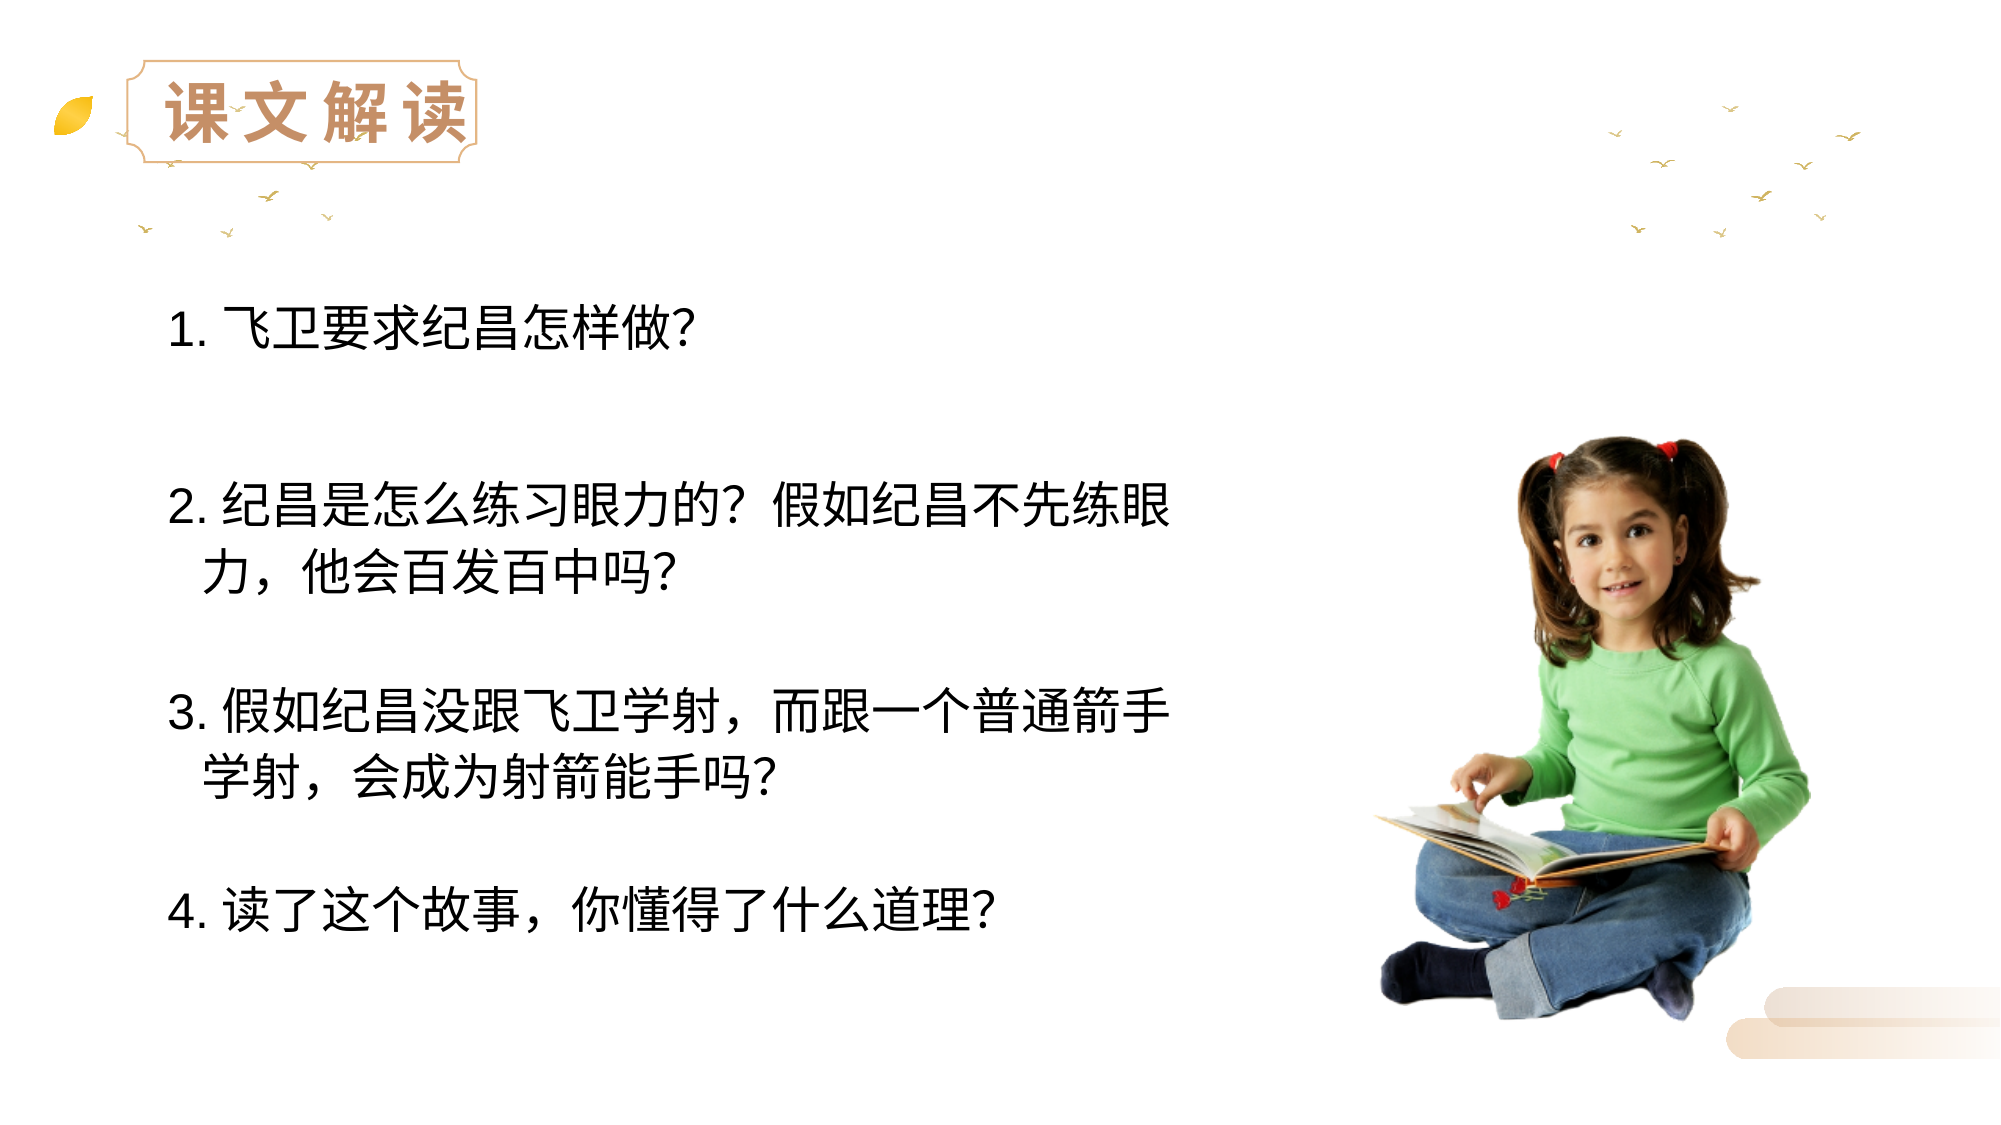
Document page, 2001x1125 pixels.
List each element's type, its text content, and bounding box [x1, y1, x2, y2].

text_box 4.读了这个故事，你懂得了什么道理？ [152, 870, 1372, 946]
text_box 3.假如纪昌没跟飞卫学射，而跟一个普通箭手 学射，会成为射箭能手吗？ [152, 665, 1372, 813]
text_box 课文解读 [163, 71, 469, 152]
picture [1372, 435, 1811, 1023]
list 1.飞卫要求纪昌怎样做？ [152, 289, 1600, 401]
text_box 2.纪昌是怎么练习眼力的？假如纪昌不先练眼 力，他会百发百中吗？ [152, 460, 1372, 608]
